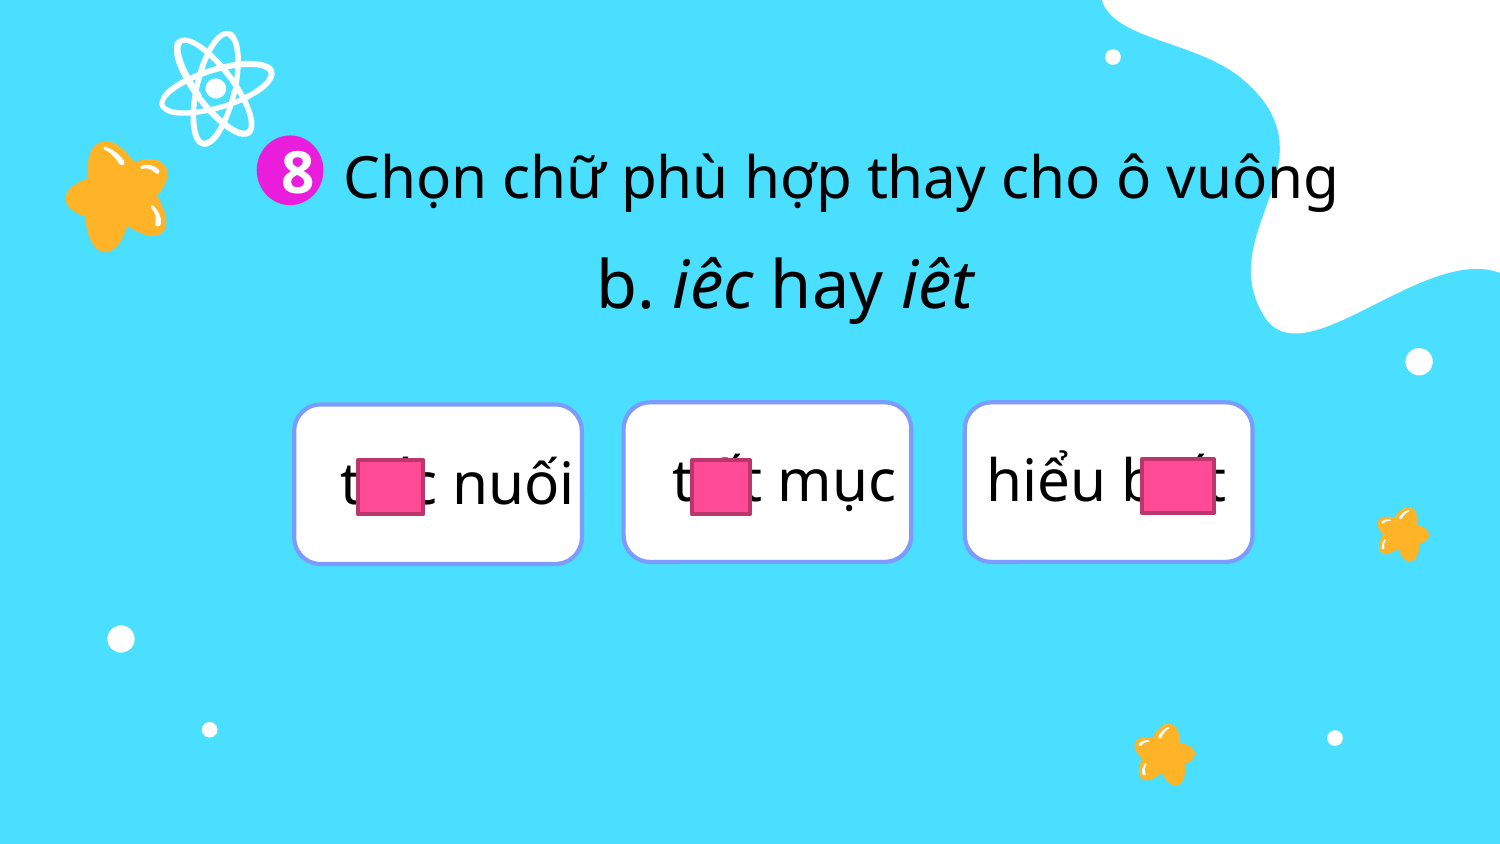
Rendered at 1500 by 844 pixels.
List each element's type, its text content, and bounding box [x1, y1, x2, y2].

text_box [1133, 723, 1196, 786]
text_box tiếc nuối [325, 439, 621, 524]
text_box [621, 400, 914, 565]
text_box hiểu biết [971, 435, 1294, 521]
text_box [690, 458, 752, 516]
text_box tiết mục [657, 435, 971, 521]
text_box [292, 402, 585, 567]
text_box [64, 139, 171, 250]
text_box b. iêc hay iêt [581, 234, 1012, 329]
text_box Chọn chữ phù hợp thay cho ô vuông [323, 129, 1393, 220]
text_box [962, 521, 1255, 565]
text_box [1140, 457, 1216, 515]
text_box [356, 458, 425, 516]
text_box [962, 400, 1255, 435]
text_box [1376, 506, 1430, 561]
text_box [159, 31, 269, 144]
text_box 8 [254, 133, 323, 208]
